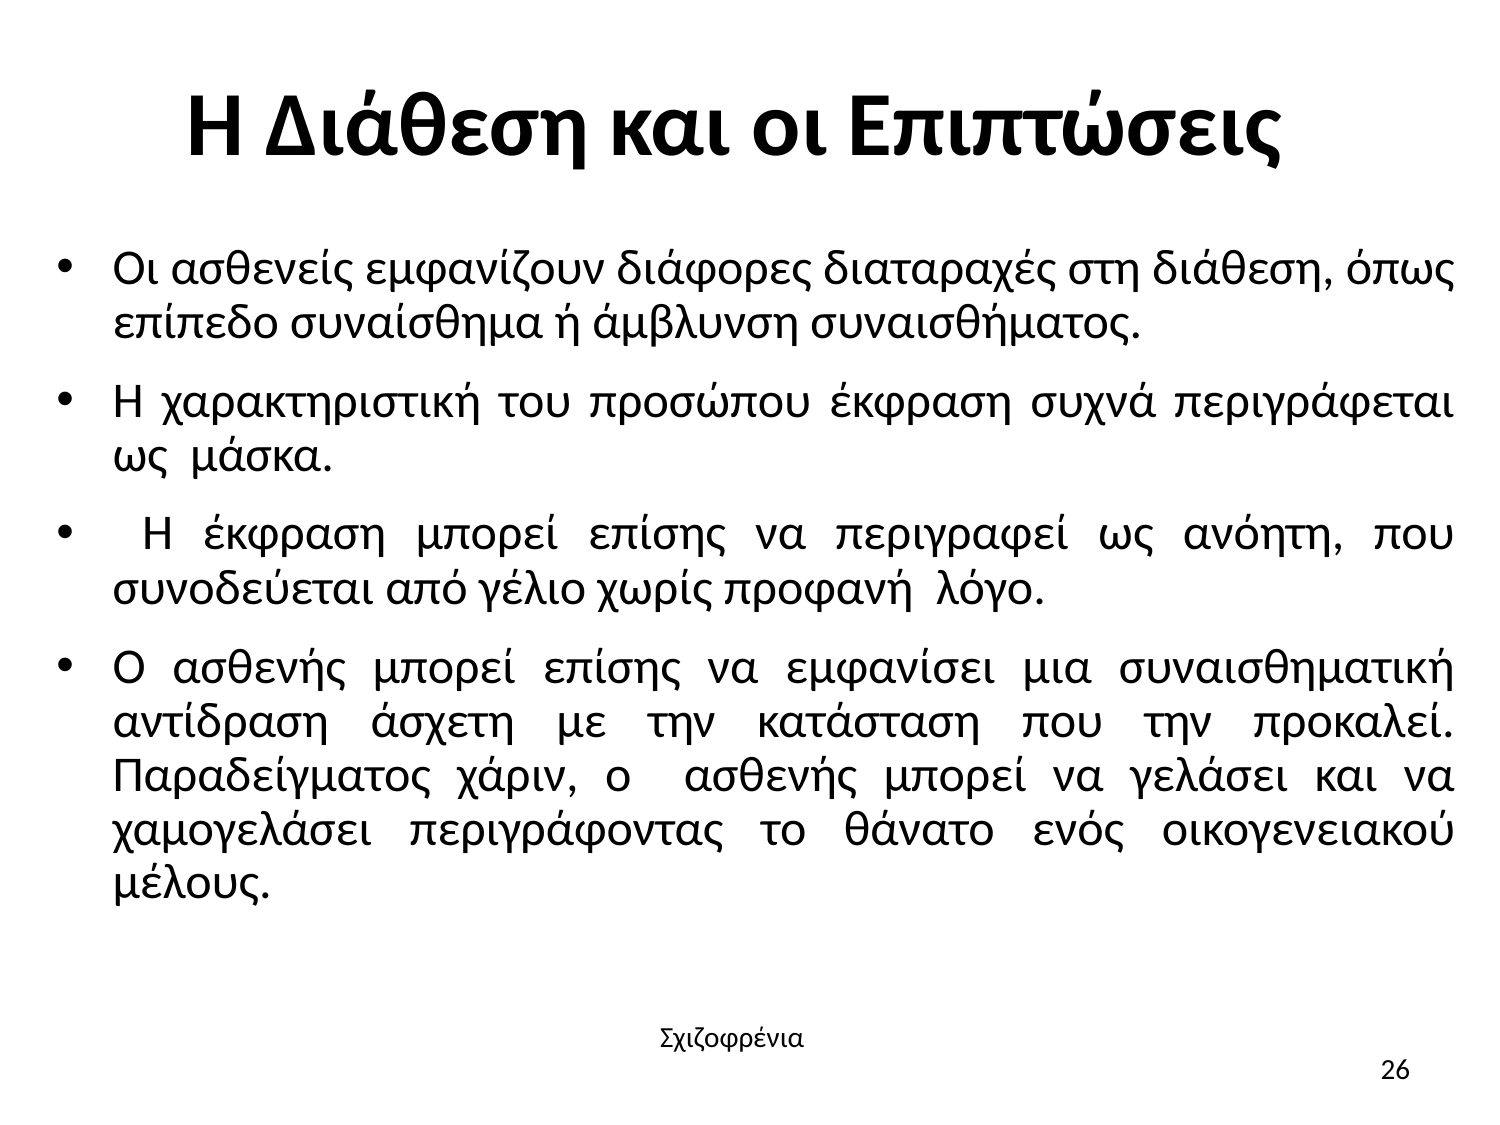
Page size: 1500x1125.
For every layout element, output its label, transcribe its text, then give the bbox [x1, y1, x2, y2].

list Οι ασθενείς εμφανίζουν διάφορες διαταραχές στη διάθεση, όπως επίπεδο συναίσθημα ή άμβλυνση συναισθήματος. Η χαρακτηριστική του προσώπου έκφραση συχνά περιγράφεται ως μάσκα. Η έκφραση μπορεί επίσης να περιγραφεί ως ανόητη, που συνοδεύεται από γέλιο χωρίς προφανή λόγο. Ο ασθενής μπορεί επίσης να εμφανίσει μια συναισθηματική αντίδραση άσχετη με την κατάσταση που την προκαλεί. Παραδείγματος χάριν, ο ασθενής μπορεί να γελάσει και να χαμογελάσει περιγράφοντας το θάνατο ενός οικογενειακού μέλους. [41, 233, 1471, 620]
title Η Διάθεση και οι Επιπτώσεις [0, 41, 1500, 196]
text_box 26 [1074, 1042, 1425, 1103]
text_box Σχιζοφρένια [53, 1011, 1412, 1094]
